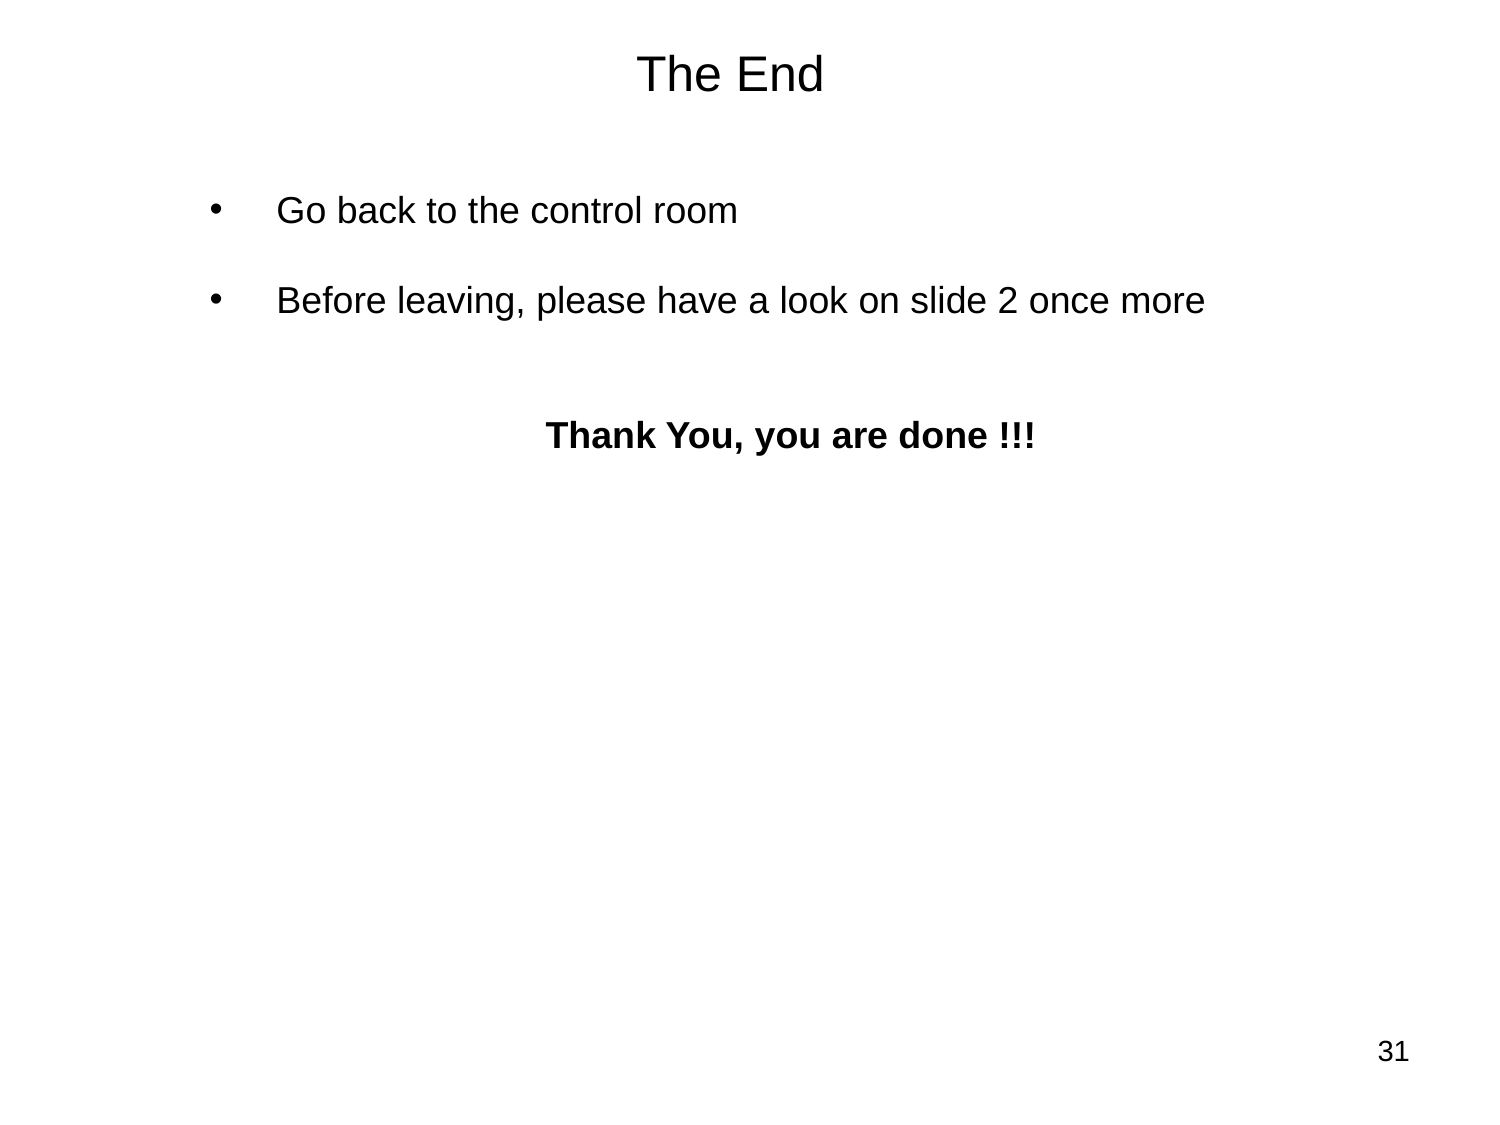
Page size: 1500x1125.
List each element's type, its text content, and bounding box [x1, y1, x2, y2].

text_box Go back to the control room Before leaving, please have a look on slide 2 once more Thank You, you are done !!! [194, 179, 1331, 464]
text_box The End [621, 33, 854, 109]
slide_number 31 [1074, 1024, 1426, 1103]
